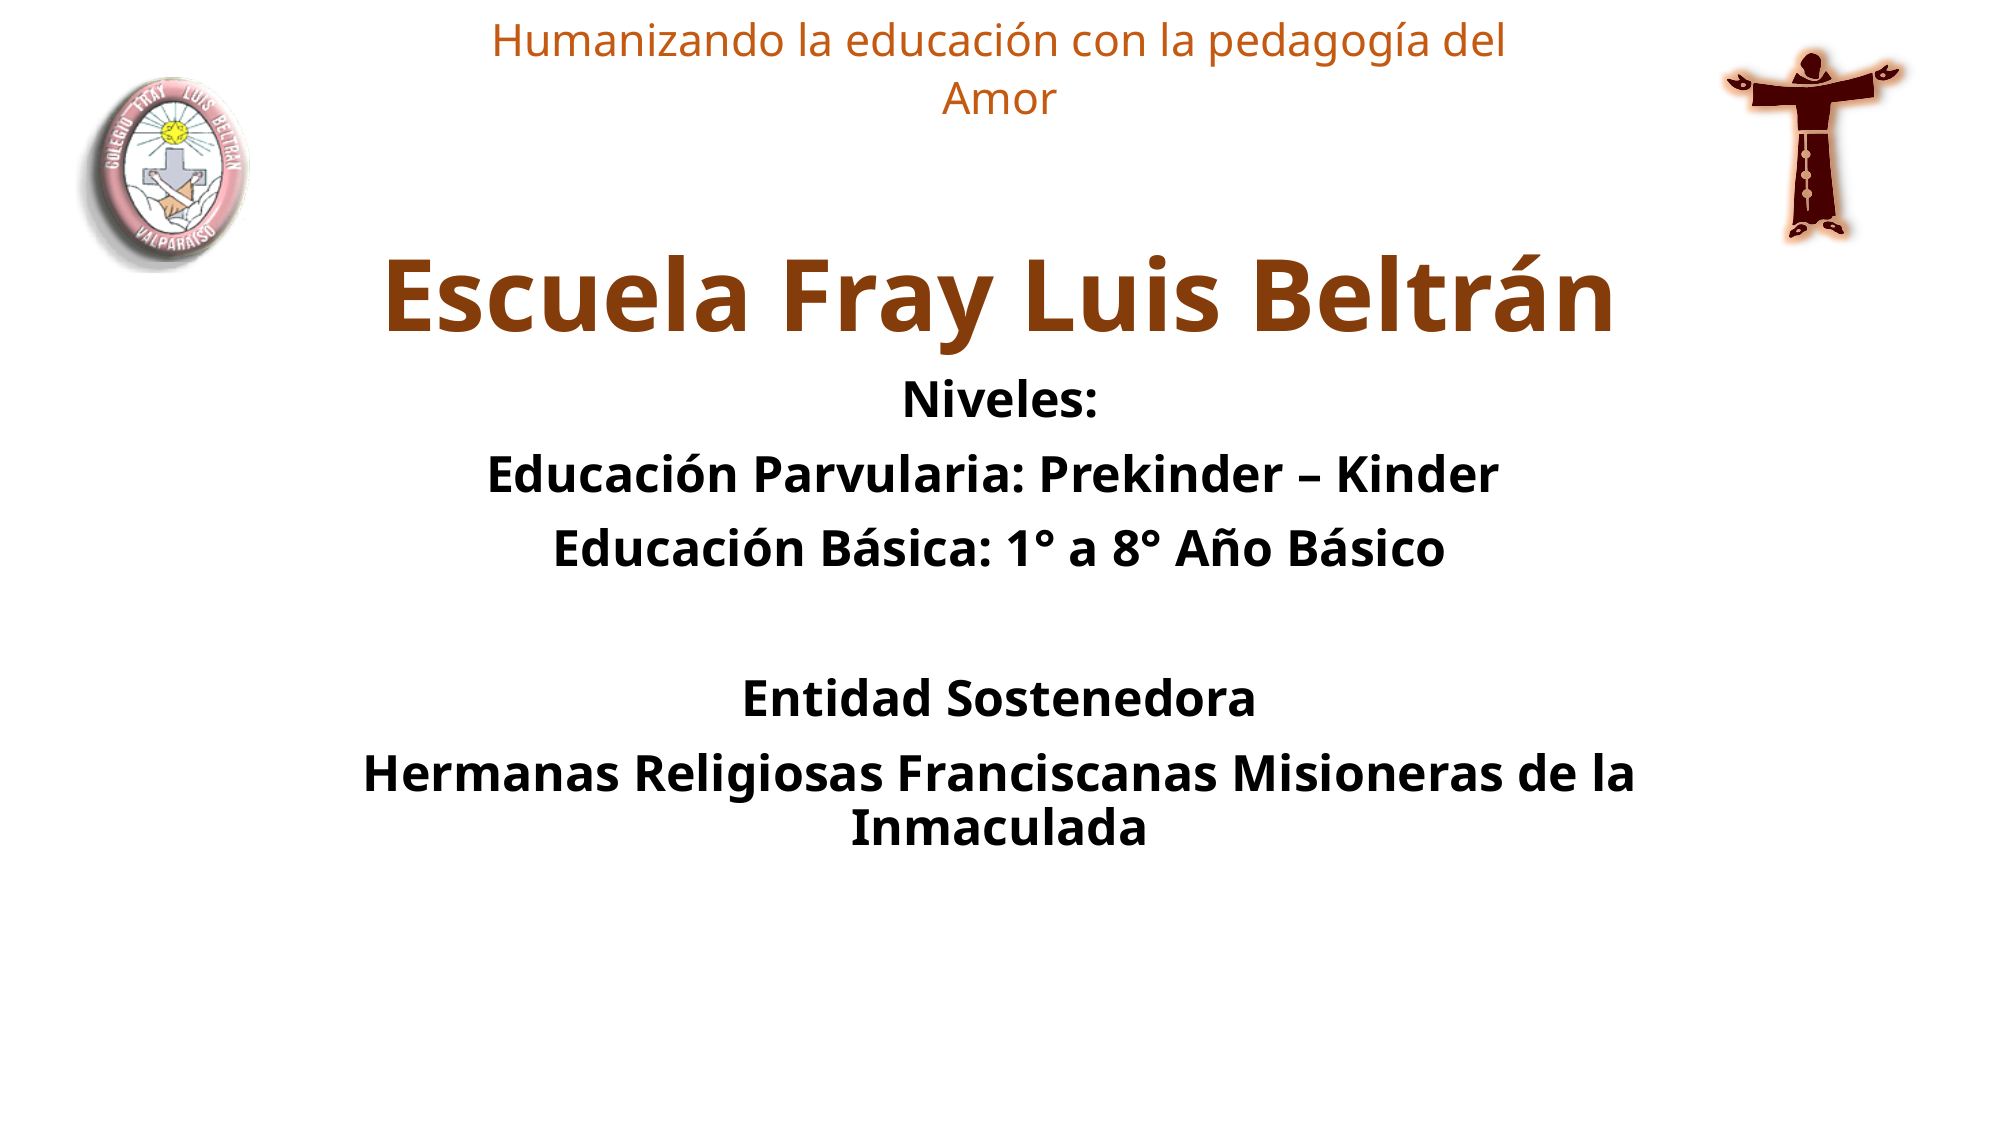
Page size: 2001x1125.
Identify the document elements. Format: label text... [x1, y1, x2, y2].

picture [69, 75, 273, 262]
title Humanizando la educación con la pedagogía del Amor [455, 0, 1545, 131]
picture [1727, 53, 1899, 238]
subtitle Escuela Fray Luis Beltrán Niveles: Educación Parvularia: Prekinder – Kinder Educación Básica: 1° a 8° Año Básico Entidad Sostenedora Hermanas Religiosas Franciscanas Misioneras de la Inmaculada [249, 237, 1750, 1038]
